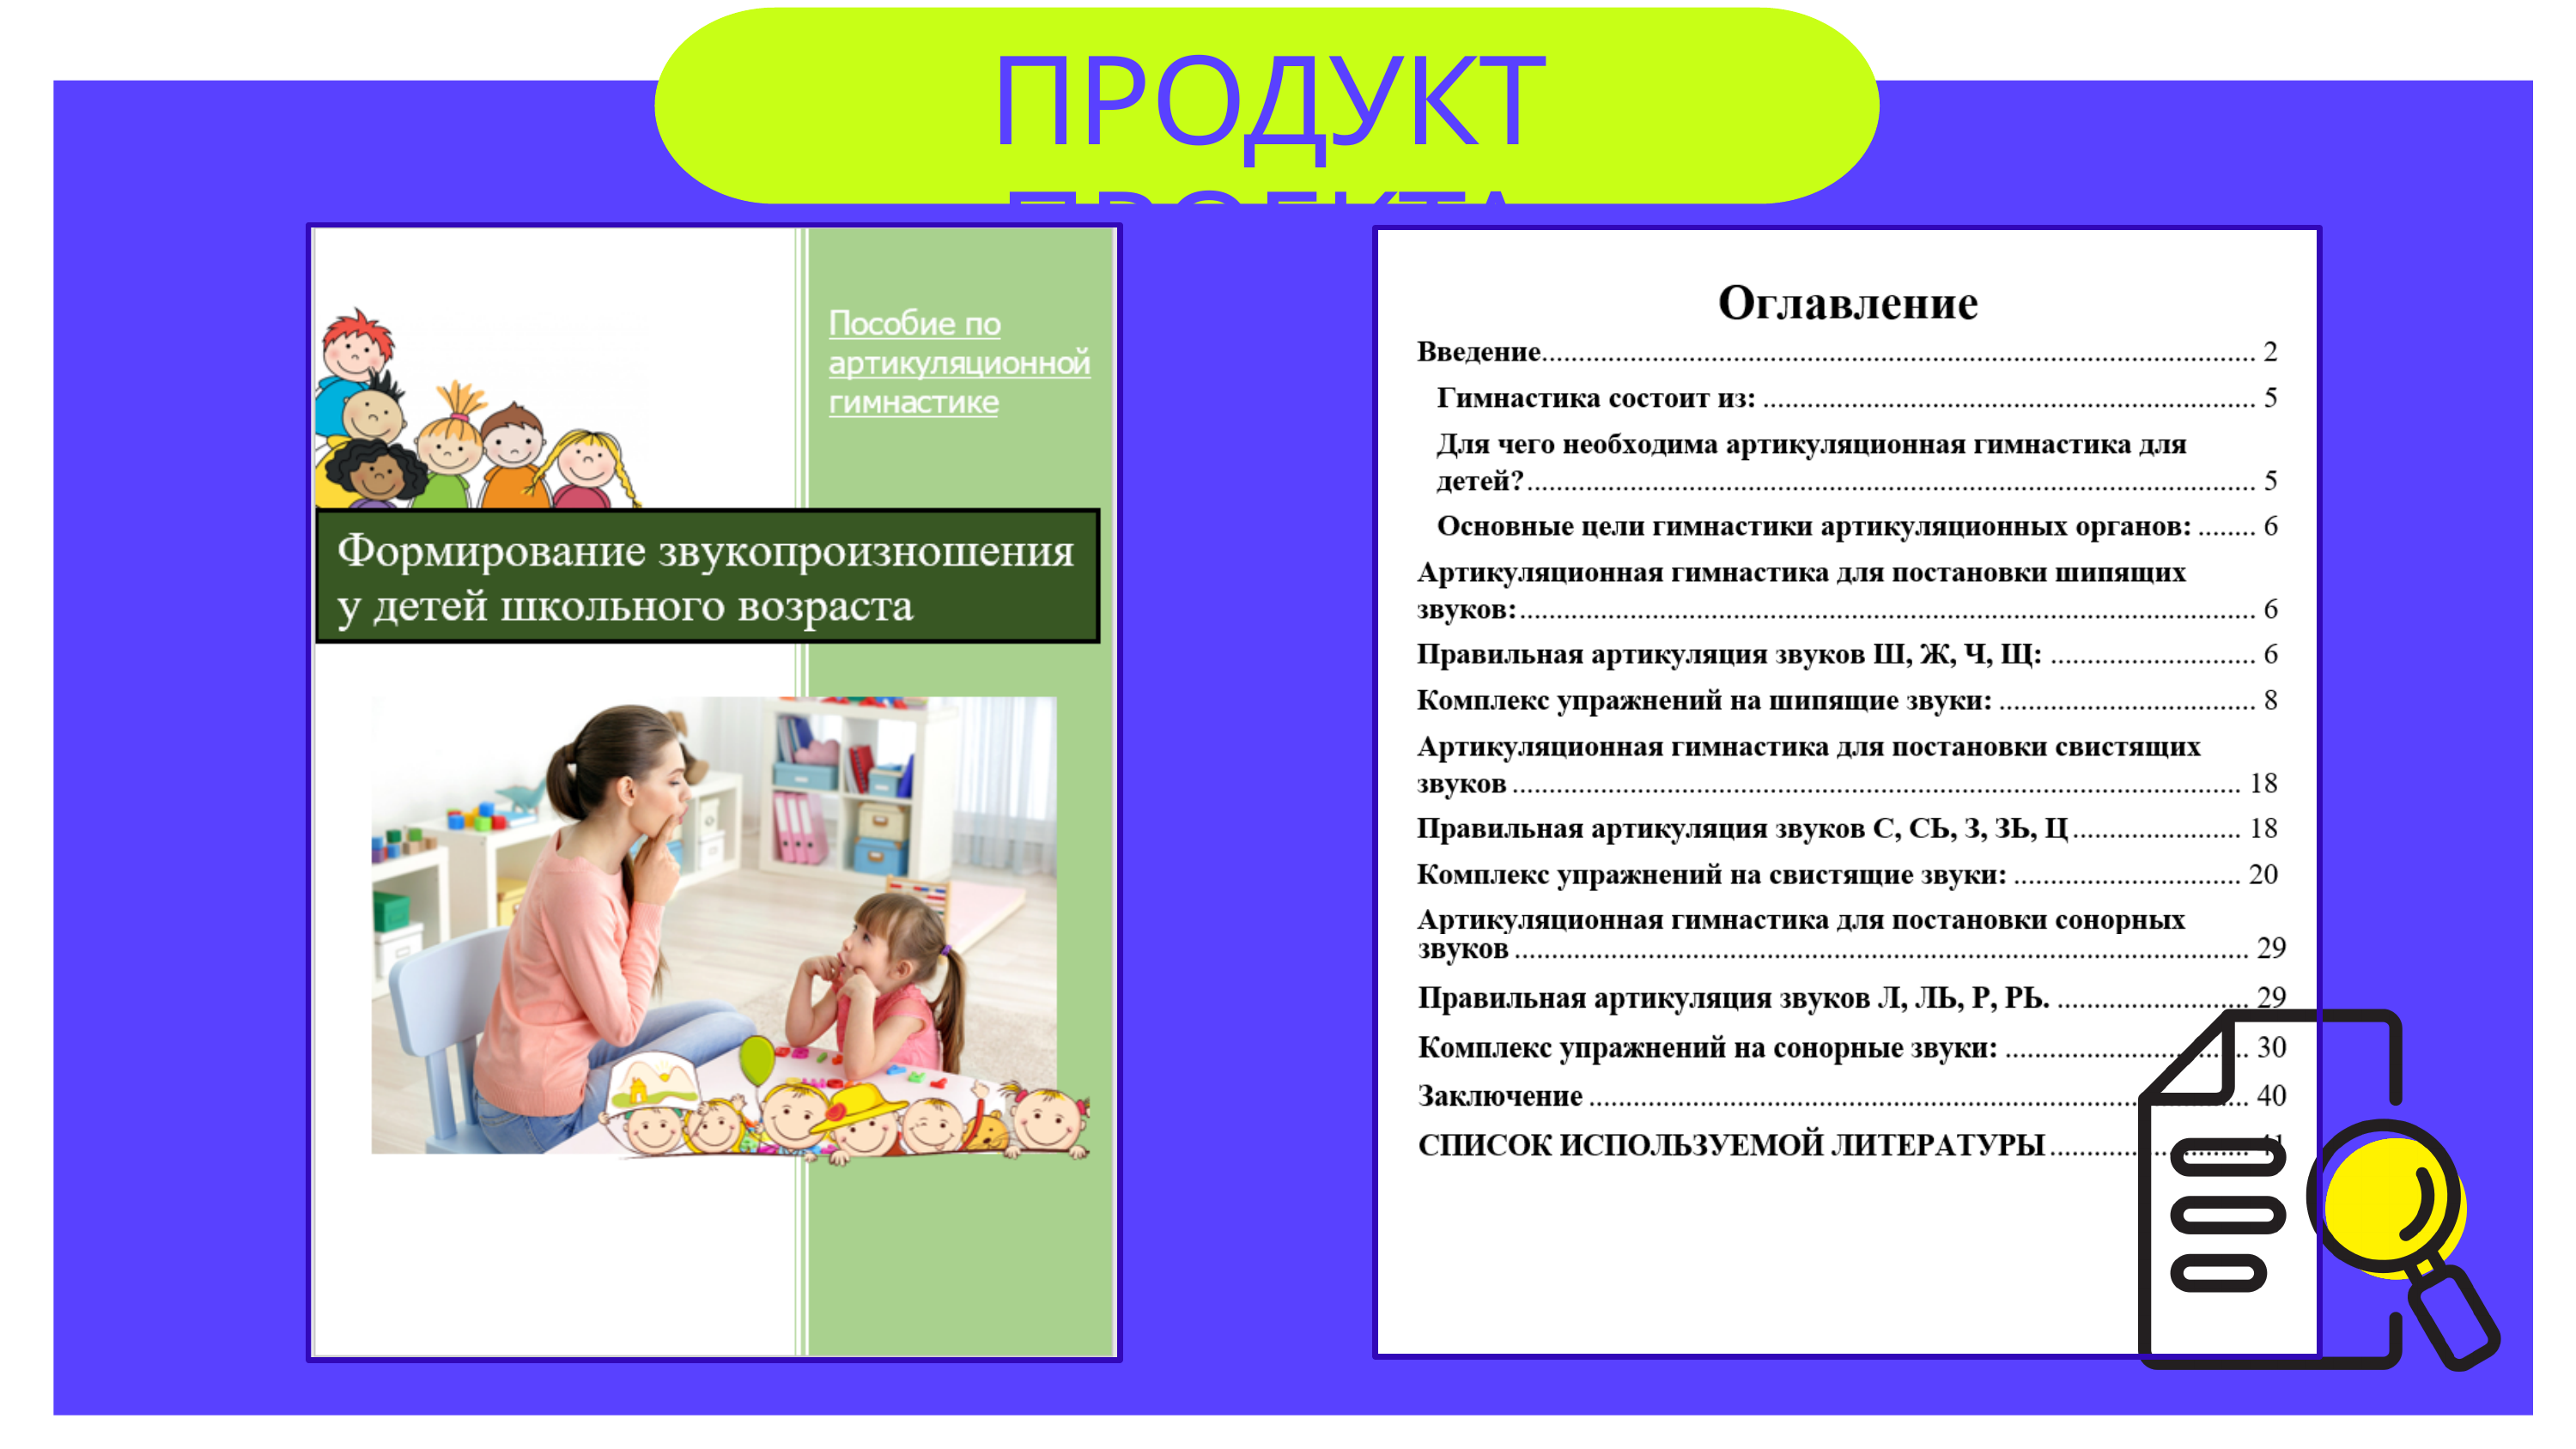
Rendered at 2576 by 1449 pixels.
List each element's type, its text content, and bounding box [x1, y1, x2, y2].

text_box ПРОДУКТ ПРОЕКТА [750, 211, 1785, 305]
text_box [53, 80, 2533, 1416]
picture [1375, 227, 2501, 1373]
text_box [654, 7, 1880, 204]
picture [311, 227, 1118, 1358]
